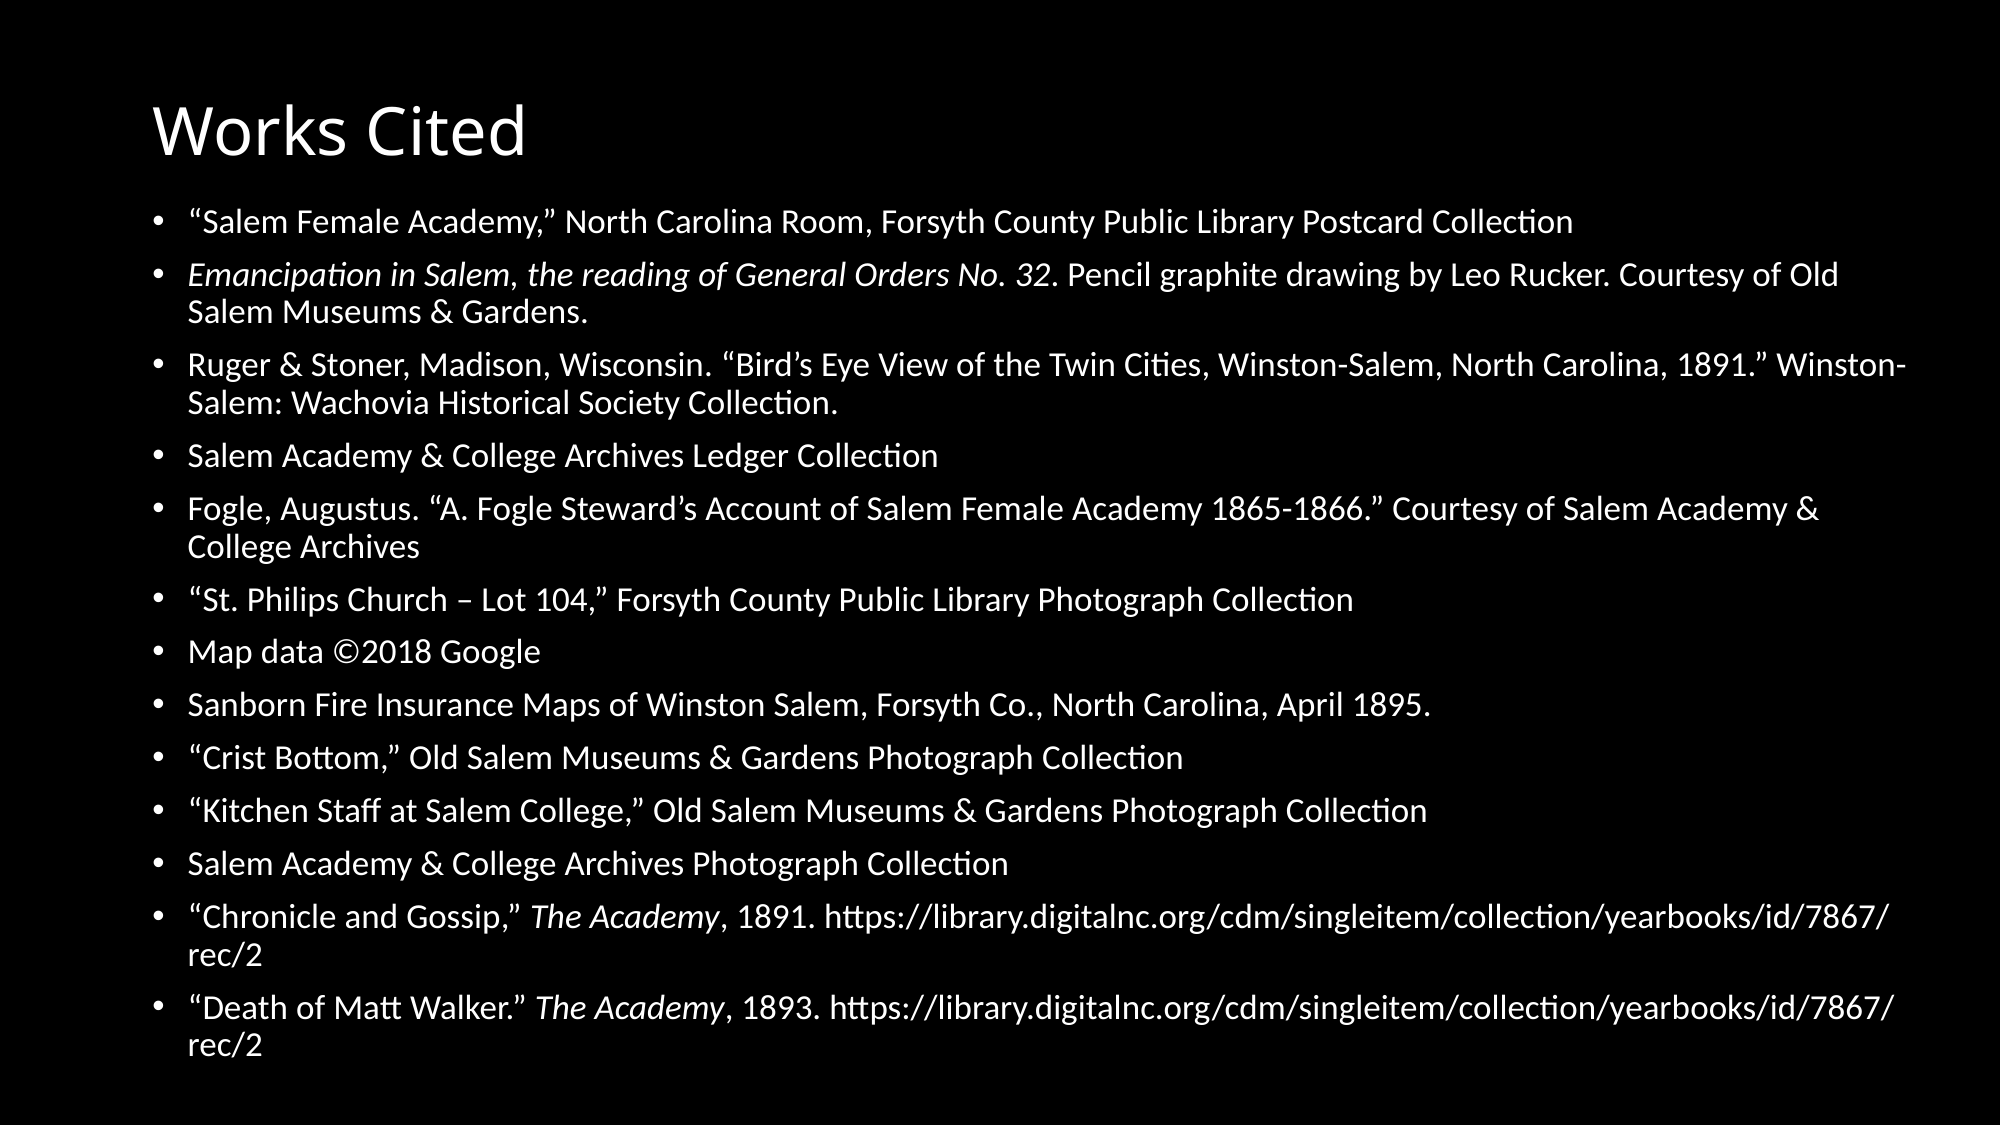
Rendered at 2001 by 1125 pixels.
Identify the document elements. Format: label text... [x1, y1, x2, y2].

title Works Cited [137, 72, 1863, 195]
list “Salem Female Academy,” North Carolina Room, Forsyth County Public Library Postcard Collection Emancipation in Salem, the reading of General Orders No. 32. Pencil graphite drawing by Leo Rucker. Courtesy of Old Salem Museums & Gardens. Ruger & Stoner, Madison, Wisconsin. “Bird’s Eye View of the Twin Cities, Winston-Salem, North Carolina, 1891.” Winston-Salem: Wachovia Historical Society Collection. Salem Academy & College Archives Ledger Collection Fogle, Augustus. “A. Fogle Steward’s Account of Salem Female Academy 1865-1866.” Courtesy of Salem Academy & College Archives “St. Philips Church – Lot 104,” Forsyth County Public Library Photograph Collection Map data ©2018 Google Sanborn Fire Insurance Maps of Winston Salem, Forsyth Co., North Carolina, April 1895. “Crist Bottom,” Old Salem Museums & Gardens Photograph Collection “Kitchen Staff at Salem College,” Old Salem Museums & Gardens Photograph Collection Salem Academy & College Archives Photograph Collection “Chronicle and Gossip,” The Academy, 1891. https://library.digitalnc.org/cdm/singleitem/collection/yearbooks/id/7867/rec/2 “Death of Matt Walker.” The Academy, 1893. https://library.digitalnc.org/cdm/singleitem/collection/yearbooks/id/7867/rec/2 [137, 195, 1927, 1077]
